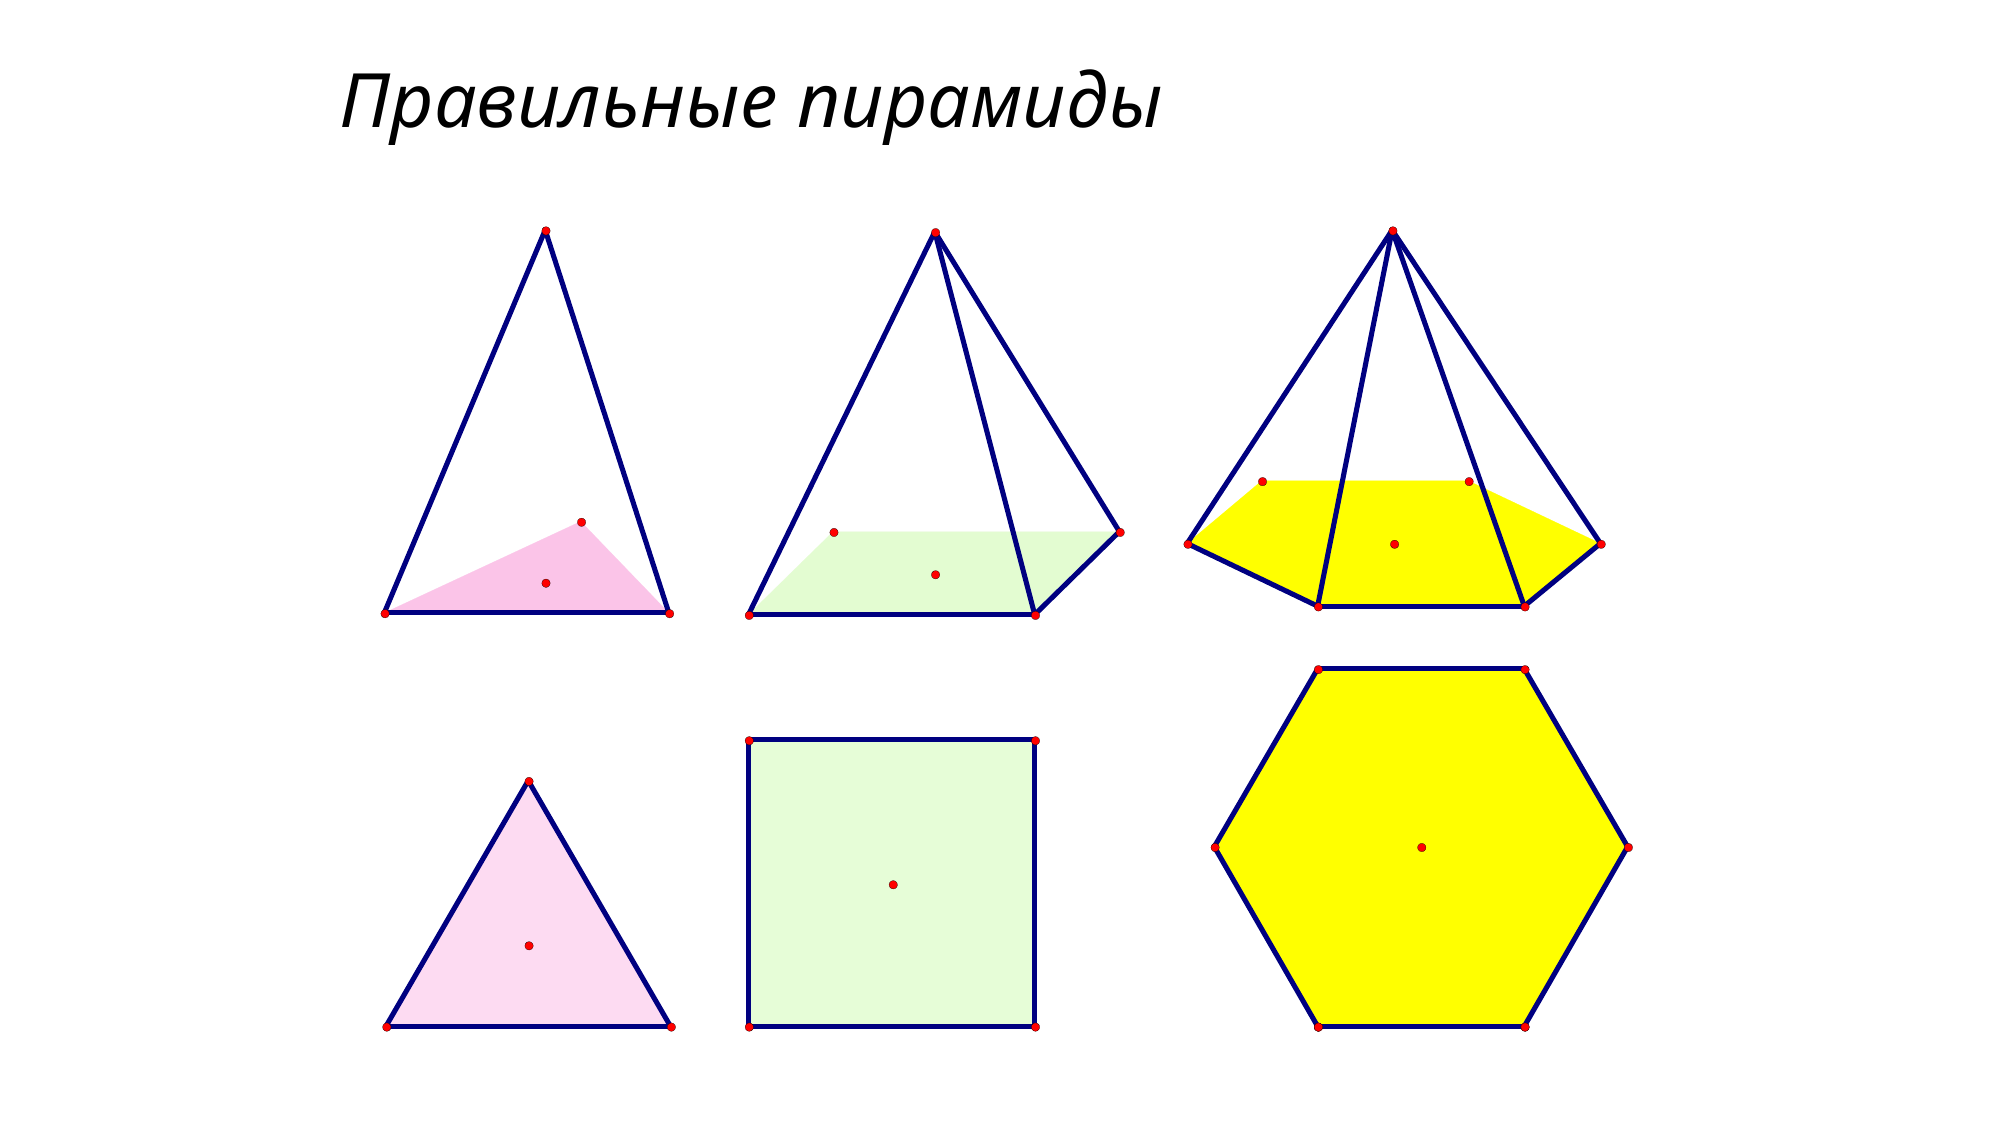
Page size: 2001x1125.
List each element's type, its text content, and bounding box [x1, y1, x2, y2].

title Правильные пирамиды [324, 45, 1675, 161]
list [362, 208, 1652, 1050]
